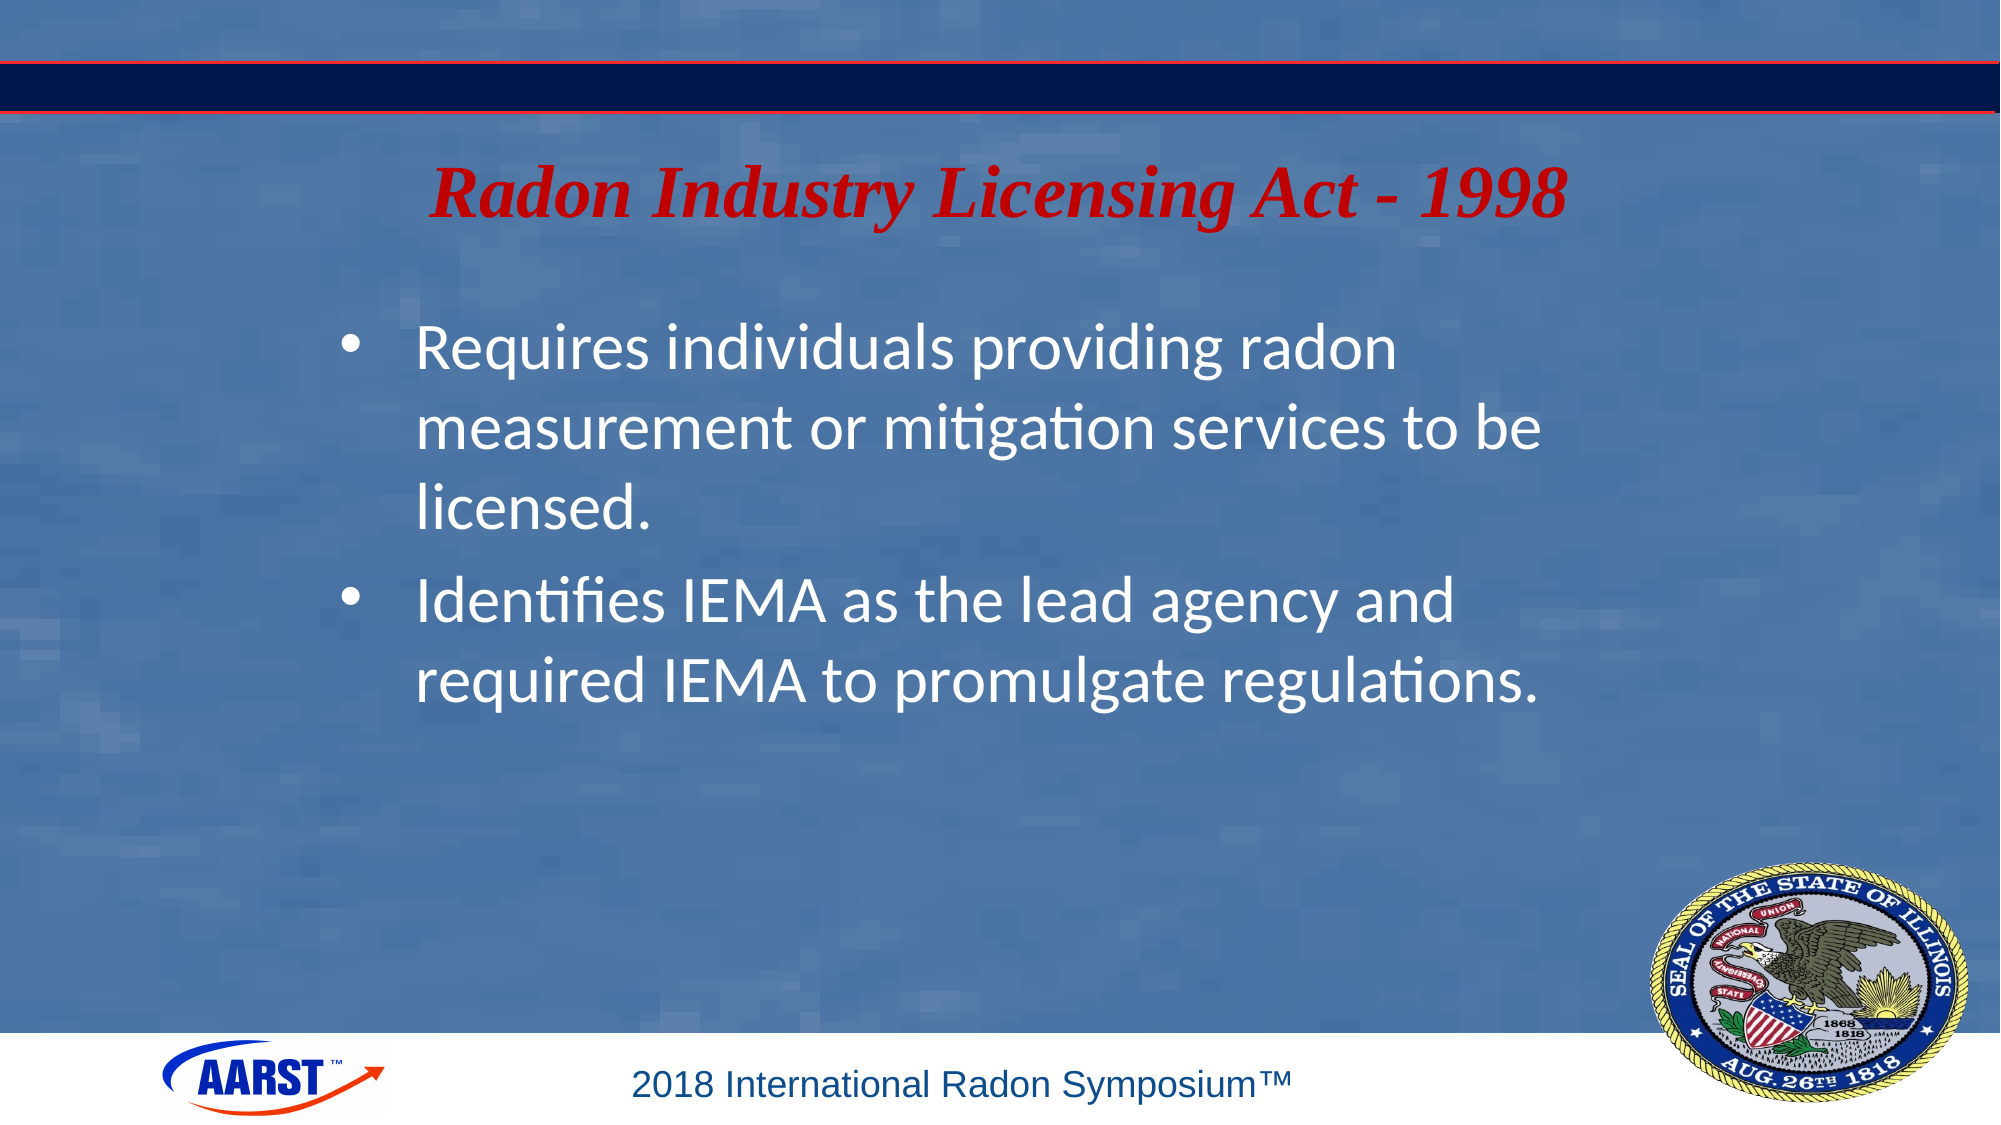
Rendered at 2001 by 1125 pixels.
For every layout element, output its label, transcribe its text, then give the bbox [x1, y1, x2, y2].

picture [162, 1040, 387, 1116]
list Requires individuals providing radon measurement or mitigation services to be licensed. Identifies IEMA as the lead agency and required IEMA to promulgate regulations. [324, 295, 1675, 1038]
picture [1668, 862, 1969, 1103]
text_box 2018 International Radon Symposium™ [616, 1052, 1310, 1112]
title Radon Industry Licensing Act - 1998 [362, 125, 1638, 250]
